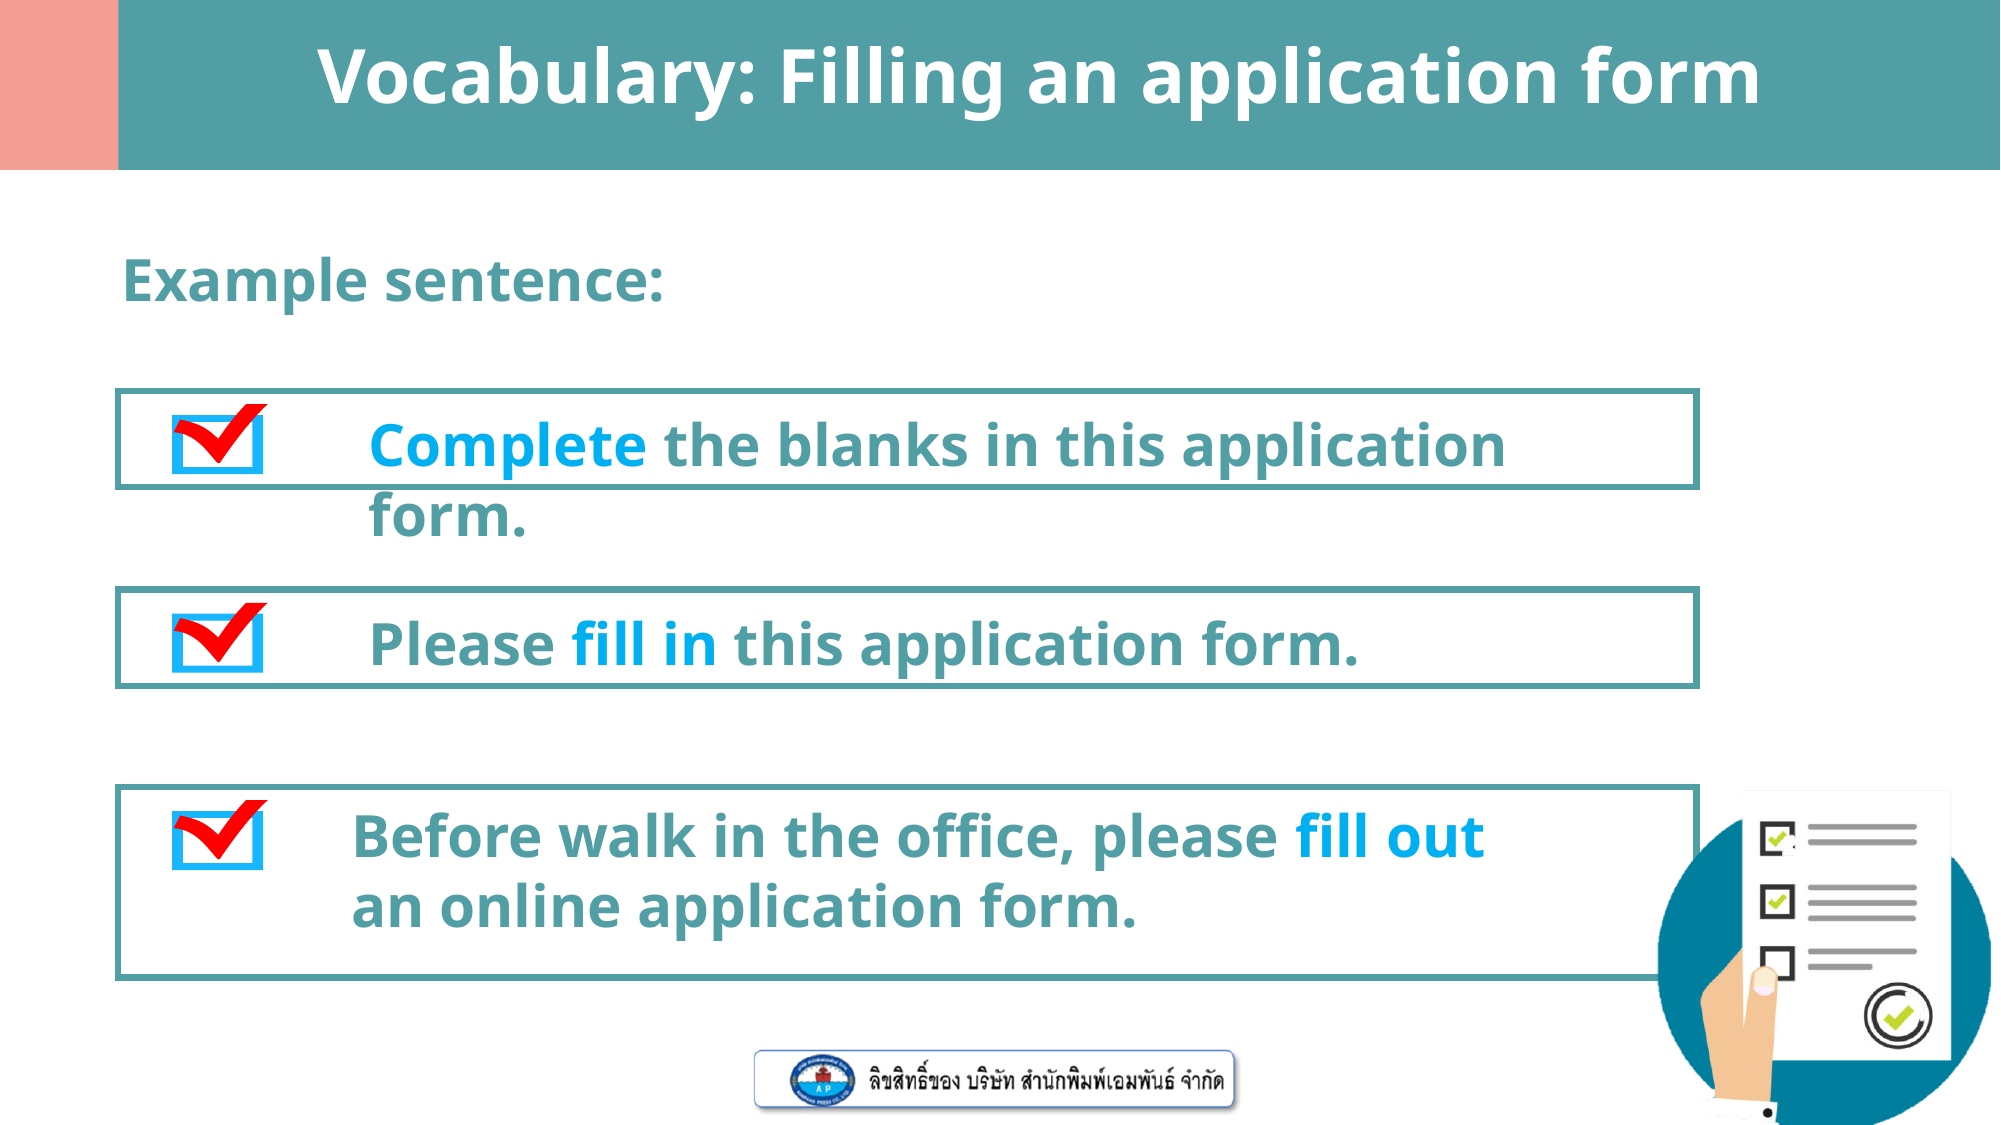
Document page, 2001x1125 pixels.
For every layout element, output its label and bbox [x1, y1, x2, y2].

text_box [0, 0, 2000, 170]
picture [750, 1033, 1250, 1125]
text_box [118, 236, 1697, 978]
picture [1616, 756, 2000, 1125]
